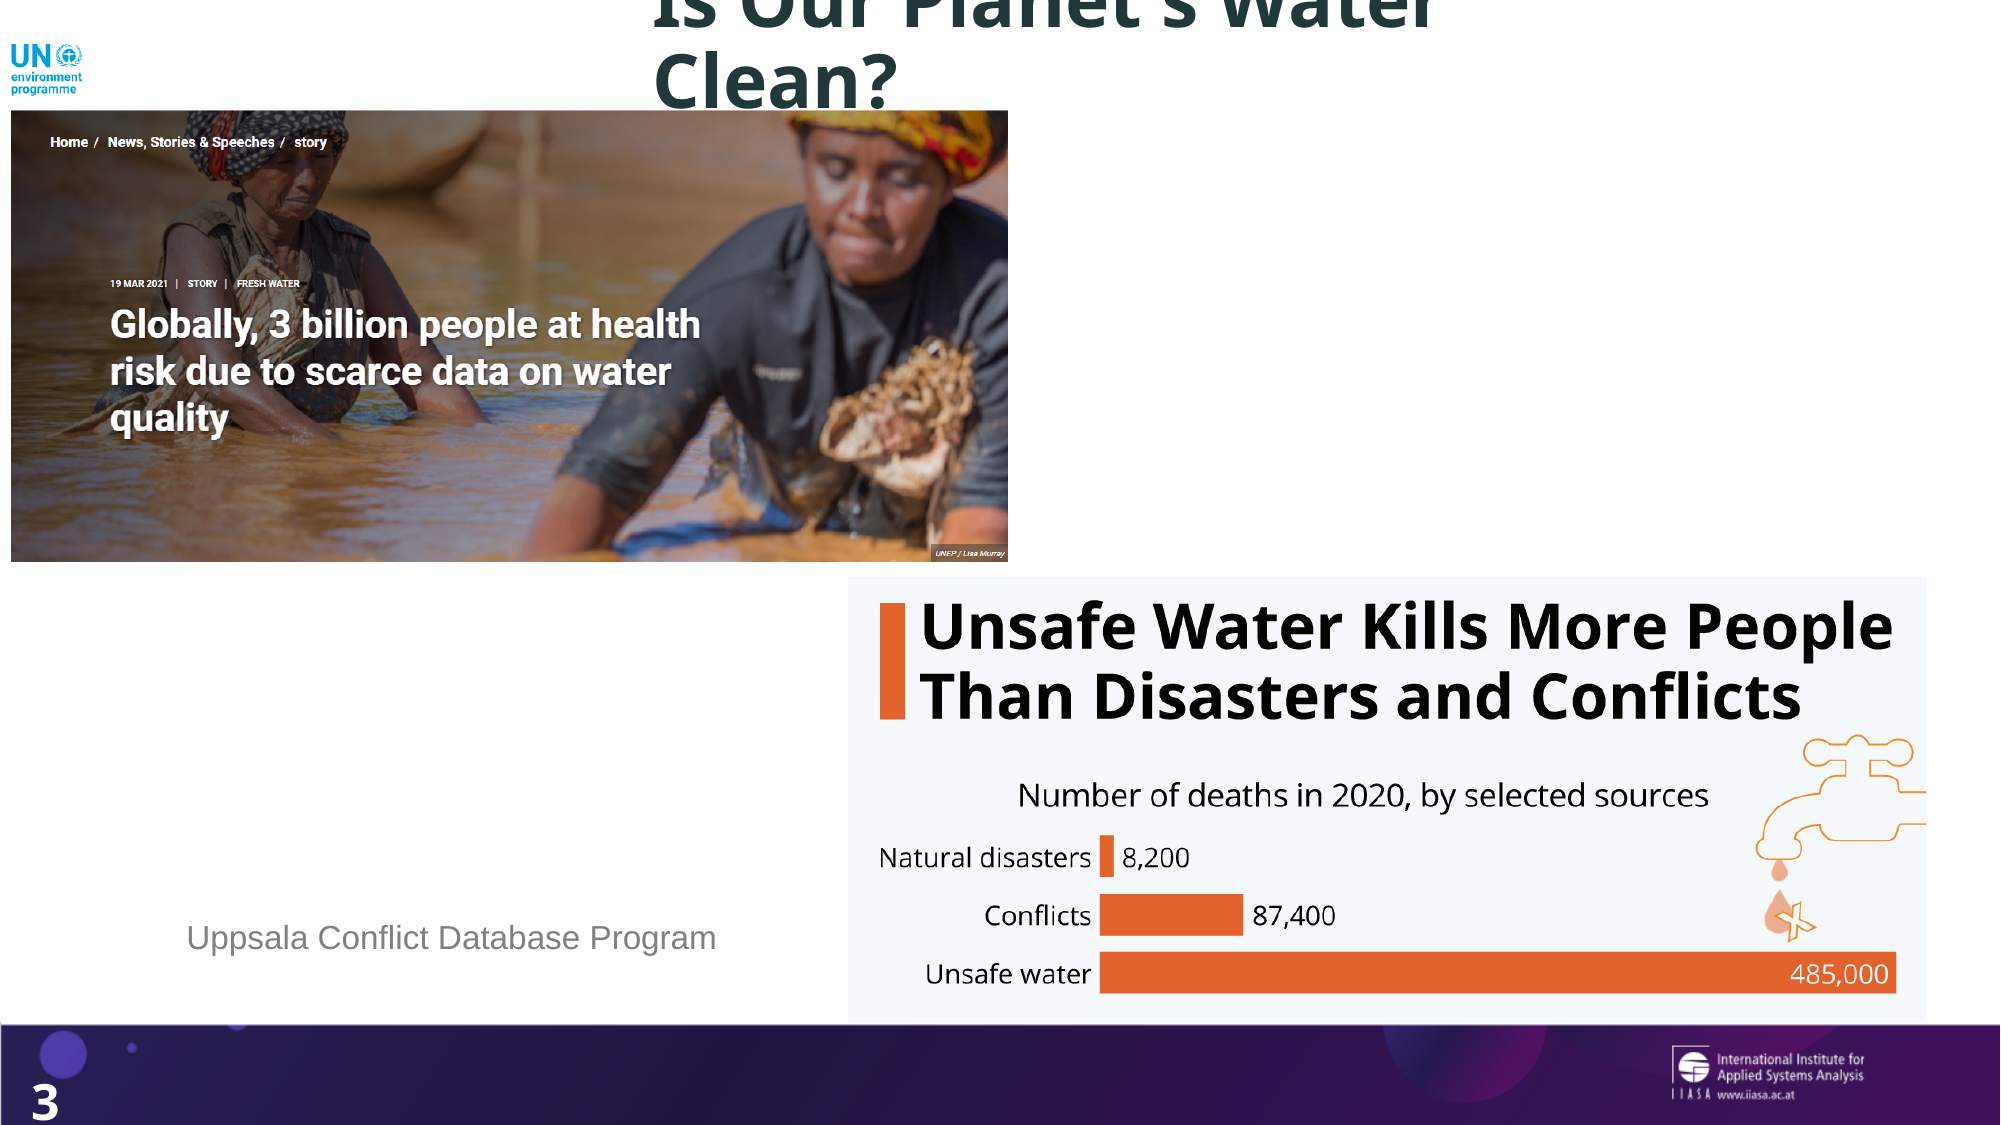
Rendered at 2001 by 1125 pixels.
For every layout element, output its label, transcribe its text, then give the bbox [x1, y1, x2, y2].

text_box Uppsala Conflict Database Program [171, 909, 803, 964]
picture [0, 577, 2000, 1125]
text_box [0, 36, 1014, 563]
text_box Is Our Planet's Water Clean? [637, 0, 1638, 92]
